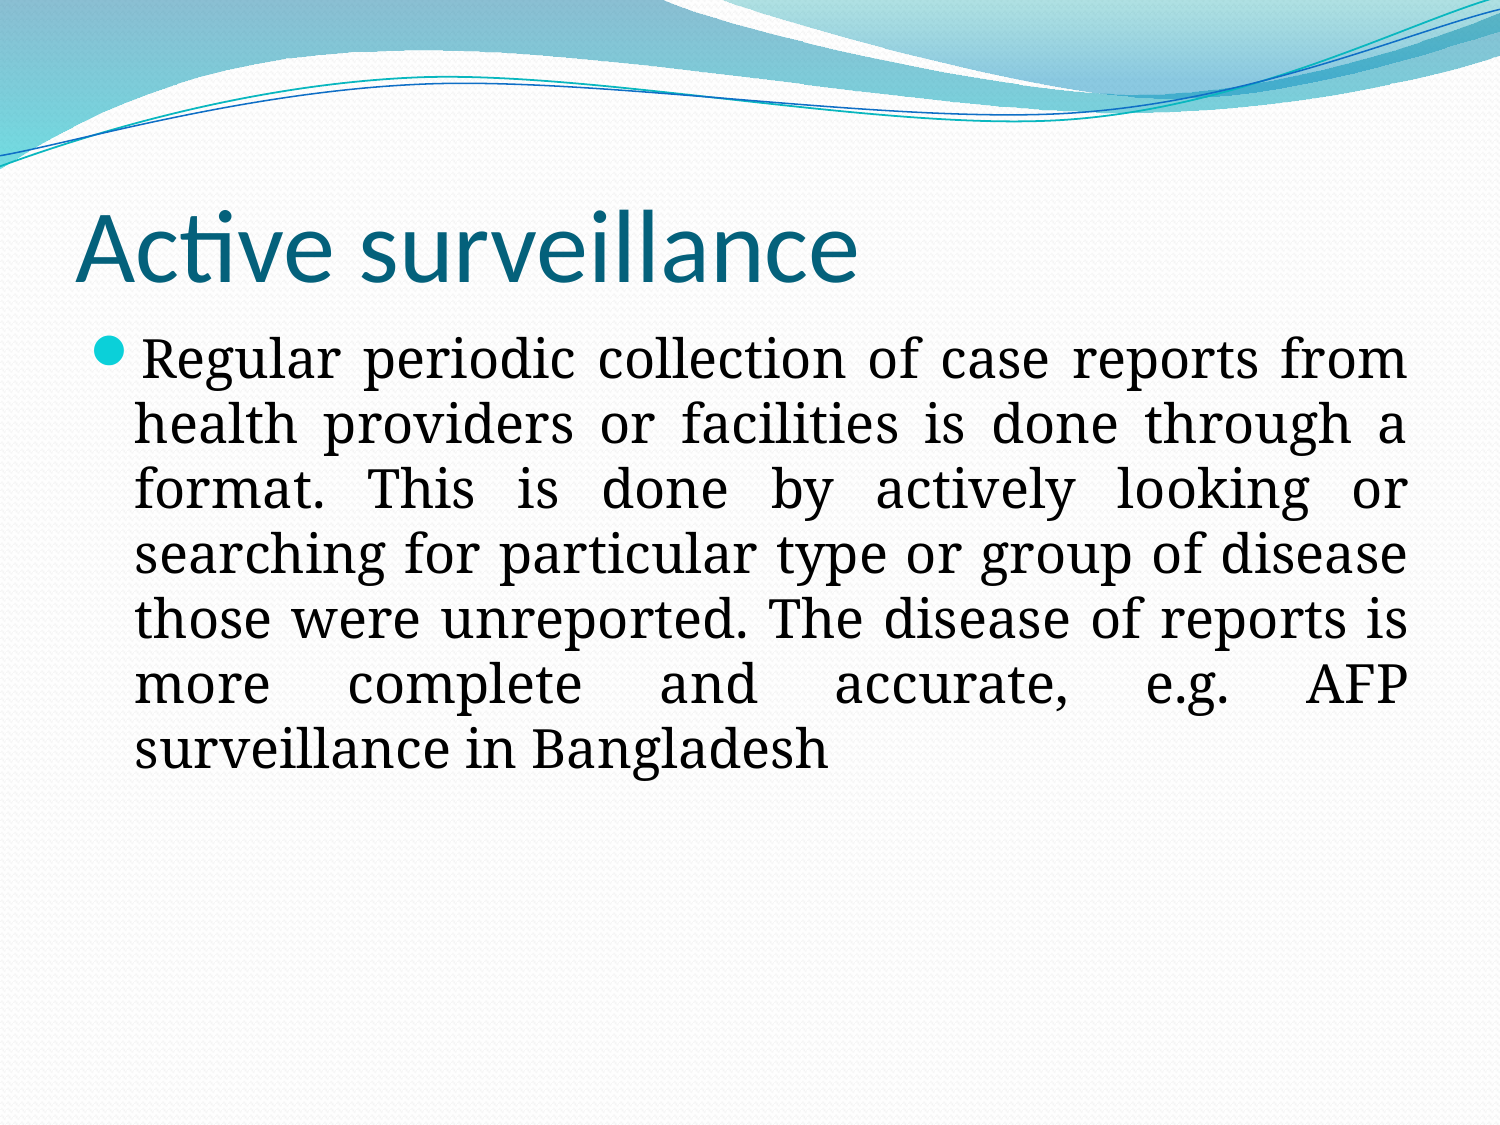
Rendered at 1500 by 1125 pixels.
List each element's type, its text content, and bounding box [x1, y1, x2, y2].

title Active surveillance [75, 115, 1425, 303]
list Regular periodic collection of case reports from health providers or facilities is done through a format. This is done by actively looking or searching for particular type or group of disease those were unreported. The disease of reports is more complete and accurate, e.g. AFP surveillance in Bangladesh [75, 317, 1425, 1038]
